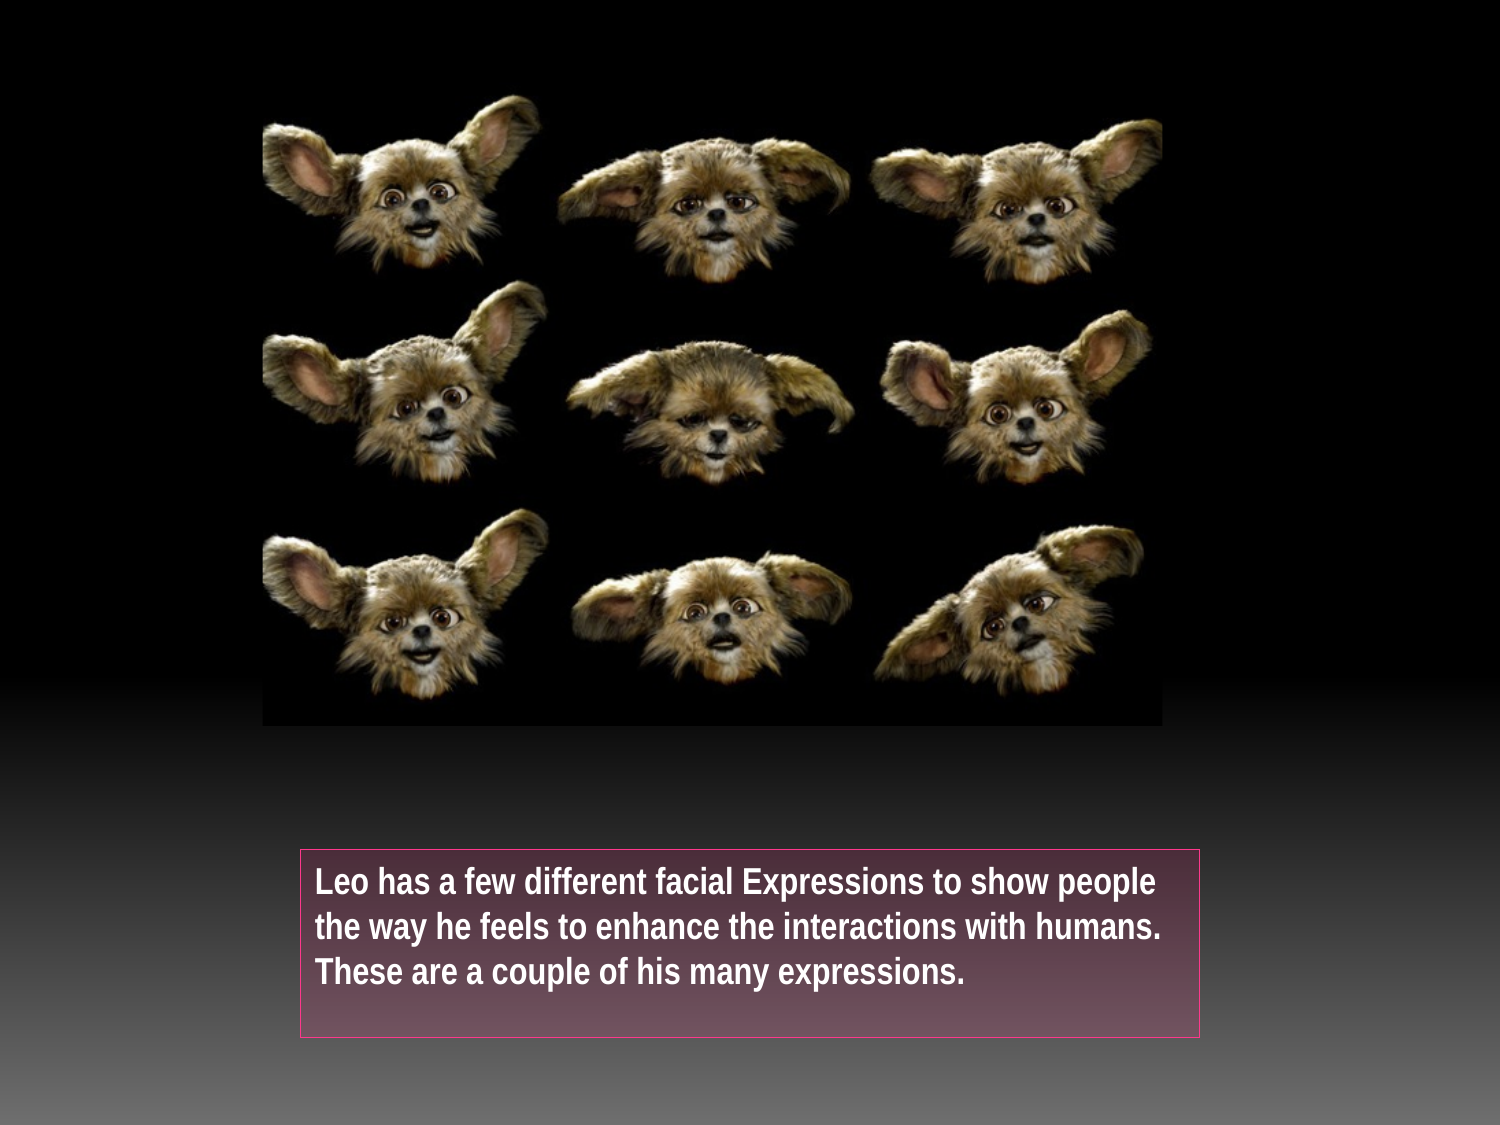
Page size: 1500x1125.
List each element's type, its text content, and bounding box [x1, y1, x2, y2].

picture [262, 74, 1163, 726]
list Leo has a few different facial Expressions to show people the way he feels to enhance the interactions with humans. These are a couple of his many expressions. [300, 849, 1200, 1038]
